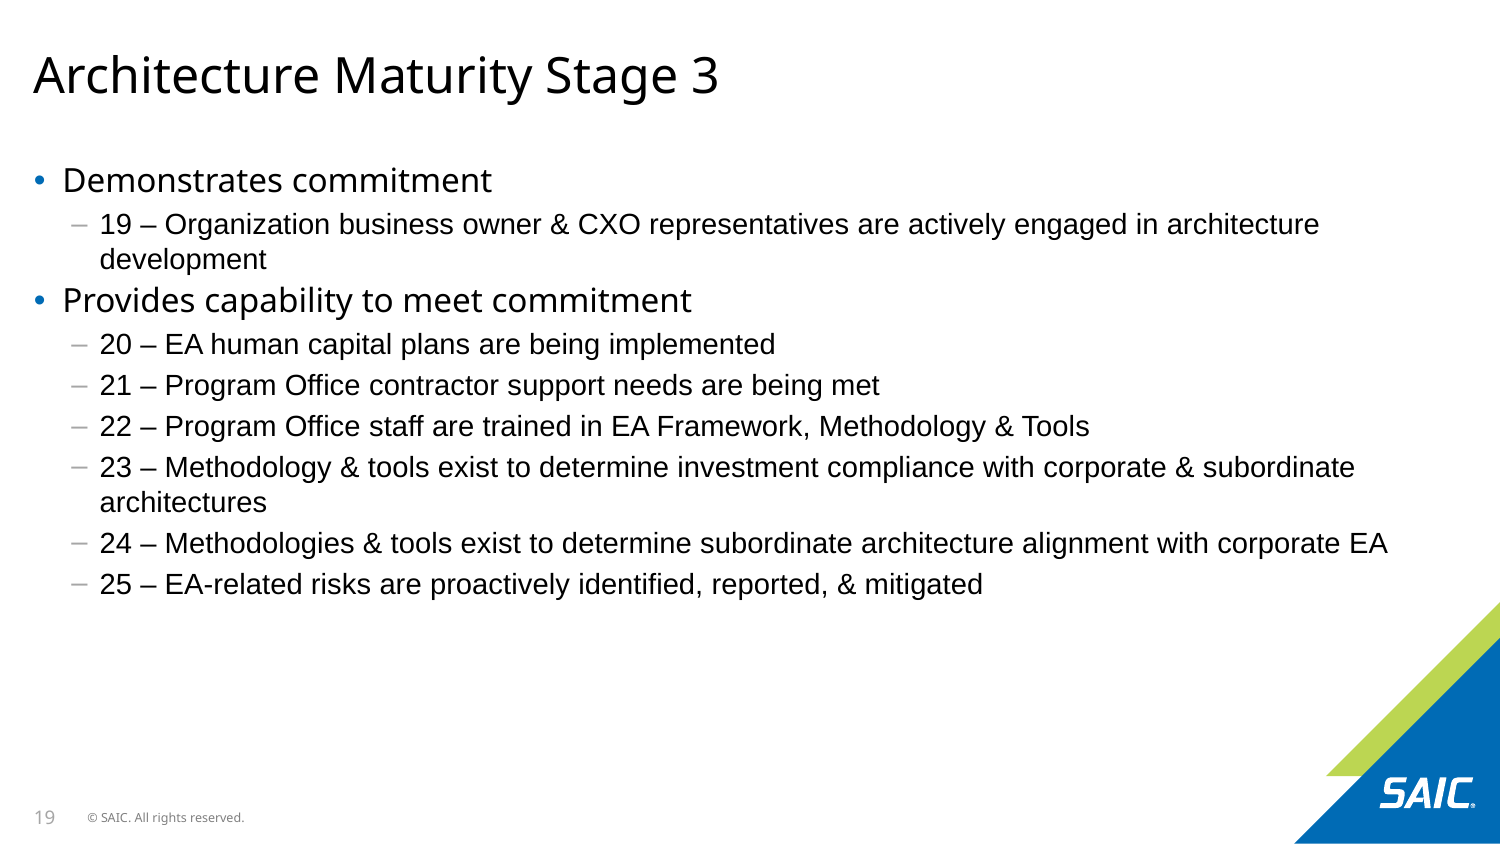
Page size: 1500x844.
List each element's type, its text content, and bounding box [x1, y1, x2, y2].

list Demonstrates commitment 19 – Organization business owner & CXO representatives are actively engaged in architecture development Provides capability to meet commitment 20 – EA human capital plans are being implemented 21 – Program Office contractor support needs are being met 22 – Program Office staff are trained in EA Framework, Methodology & Tools 23 – Methodology & tools exist to determine investment compliance with corporate & subordinate architectures 24 – Methodologies & tools exist to determine subordinate architecture alignment with corporate EA 25 – EA-related risks are proactively identified, reported, & mitigated [34, 159, 1465, 740]
title Architecture Maturity Stage 3 [34, 0, 1386, 147]
slide_number 19 [34, 805, 78, 826]
